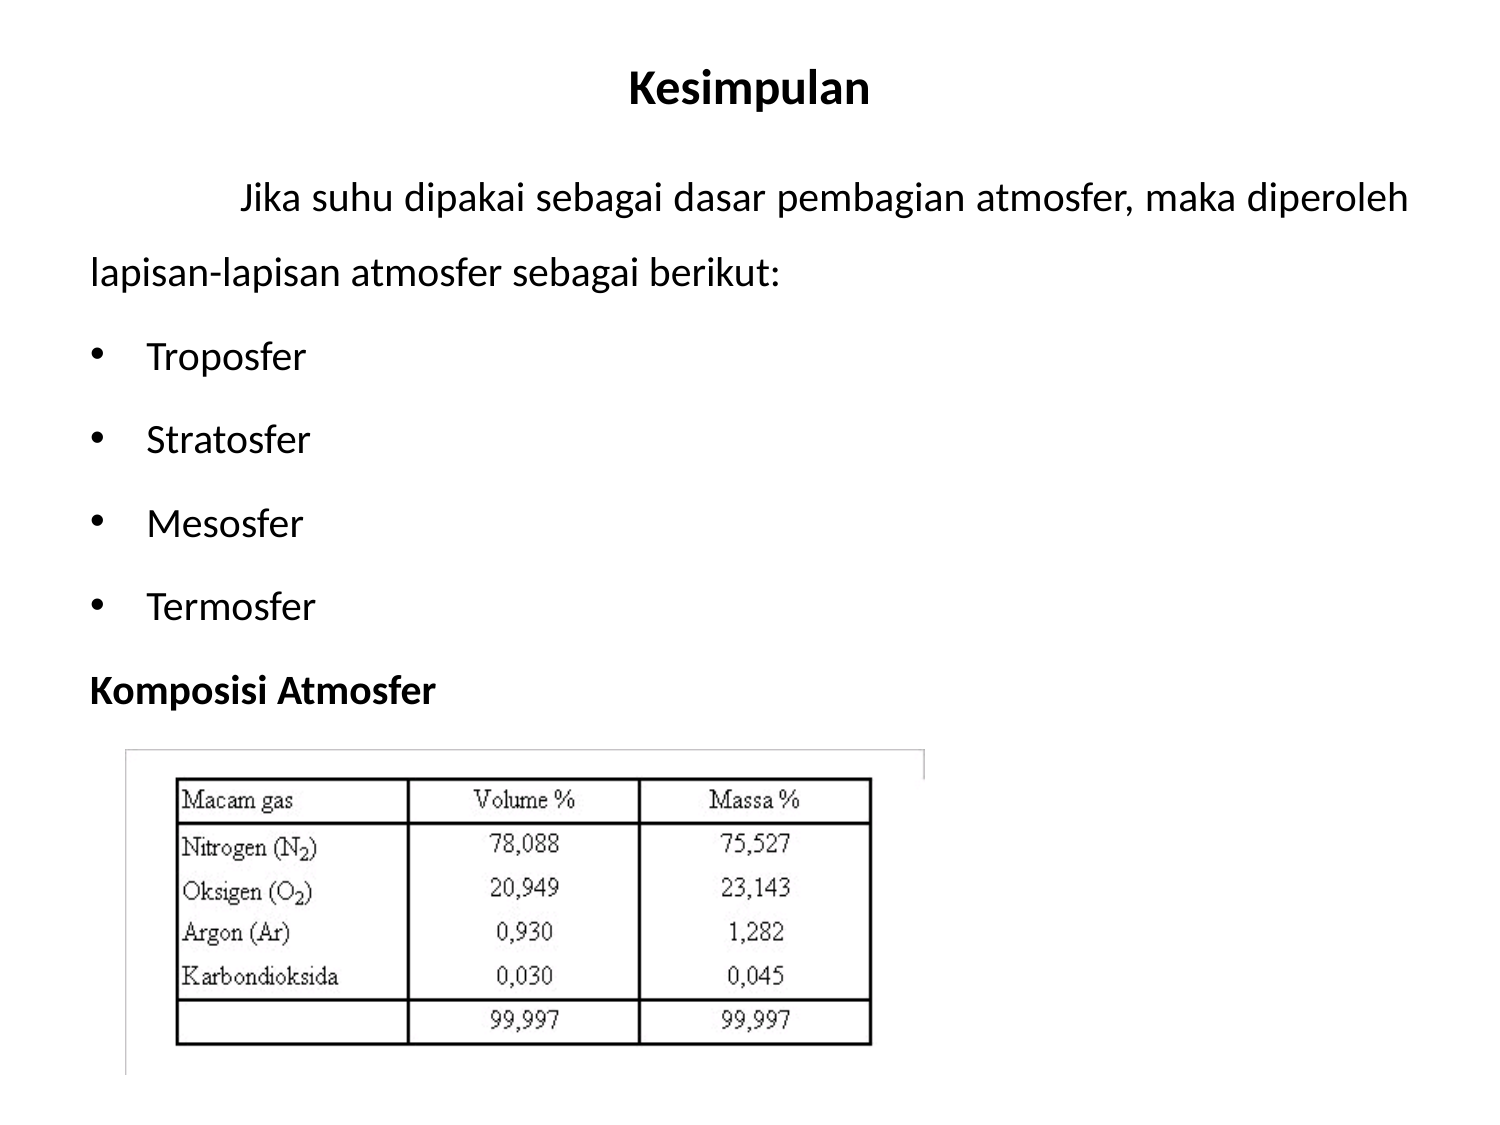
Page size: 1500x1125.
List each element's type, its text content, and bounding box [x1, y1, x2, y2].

picture [124, 749, 926, 1076]
list Jika suhu dipakai sebagai dasar pembagian atmosfer, maka diperoleh lapisan-lapisan atmosfer sebagai berikut: Troposfer Stratosfer Mesosfer Termosfer Komposisi Atmosfer [75, 137, 1425, 1088]
title Kesimpulan [75, 45, 1425, 125]
